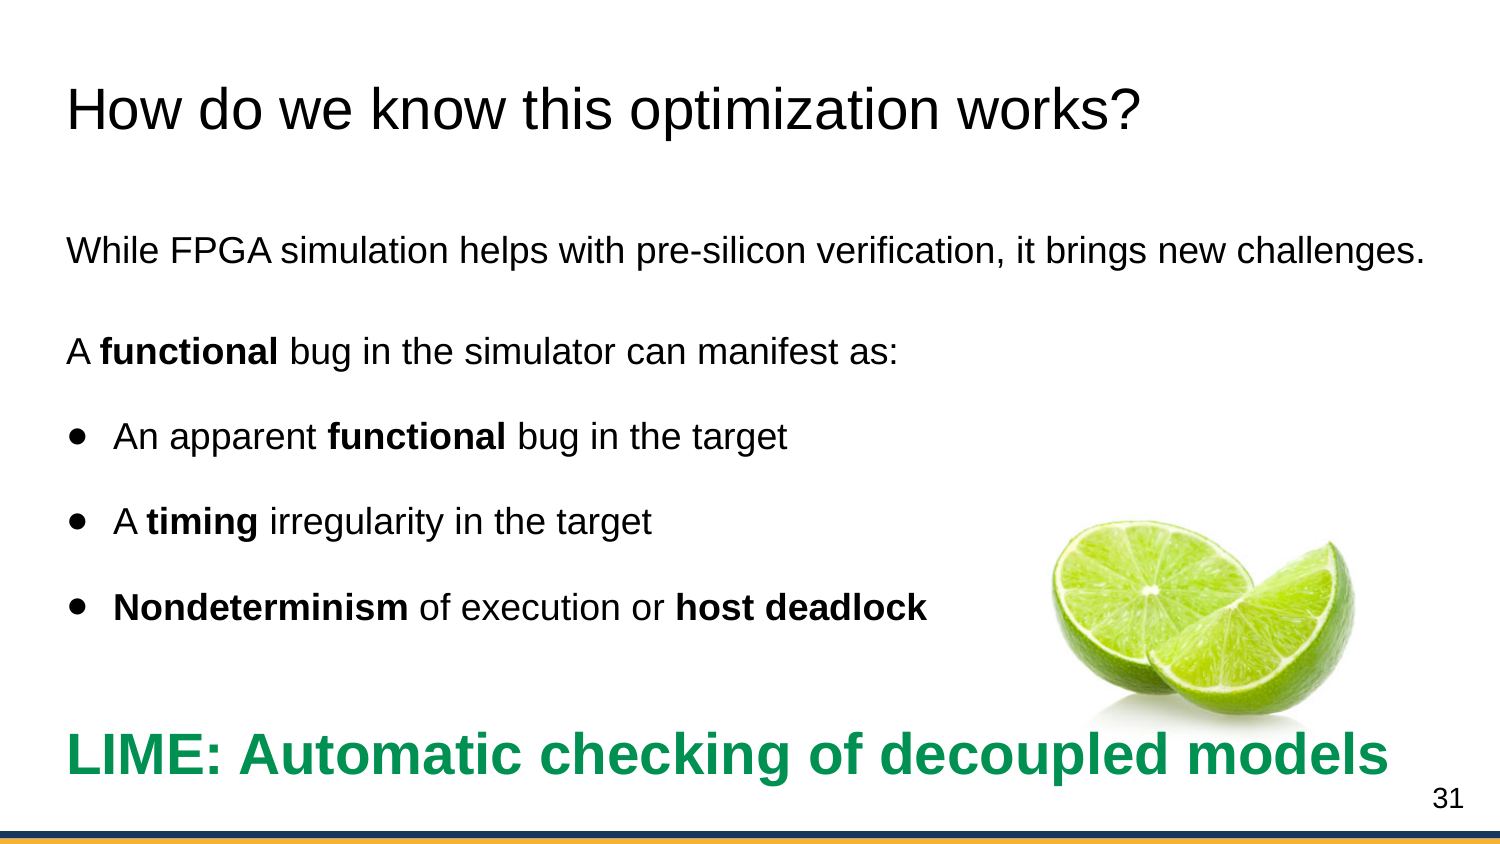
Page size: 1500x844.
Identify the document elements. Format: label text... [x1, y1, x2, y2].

text_box LIME: Automatic checking of decoupled models [51, 700, 1449, 844]
list While FPGA simulation helps with pre-silicon verification, it brings new challenges. A functional bug in the simulator can manifest as: An apparent functional bug in the target A timing irregularity in the target Nondeterminism of execution or host deadlock [51, 189, 1449, 672]
title How do we know this optimization works? [51, 56, 1449, 151]
picture [1014, 429, 1391, 806]
slide_number 31 [1449, 764, 1480, 830]
